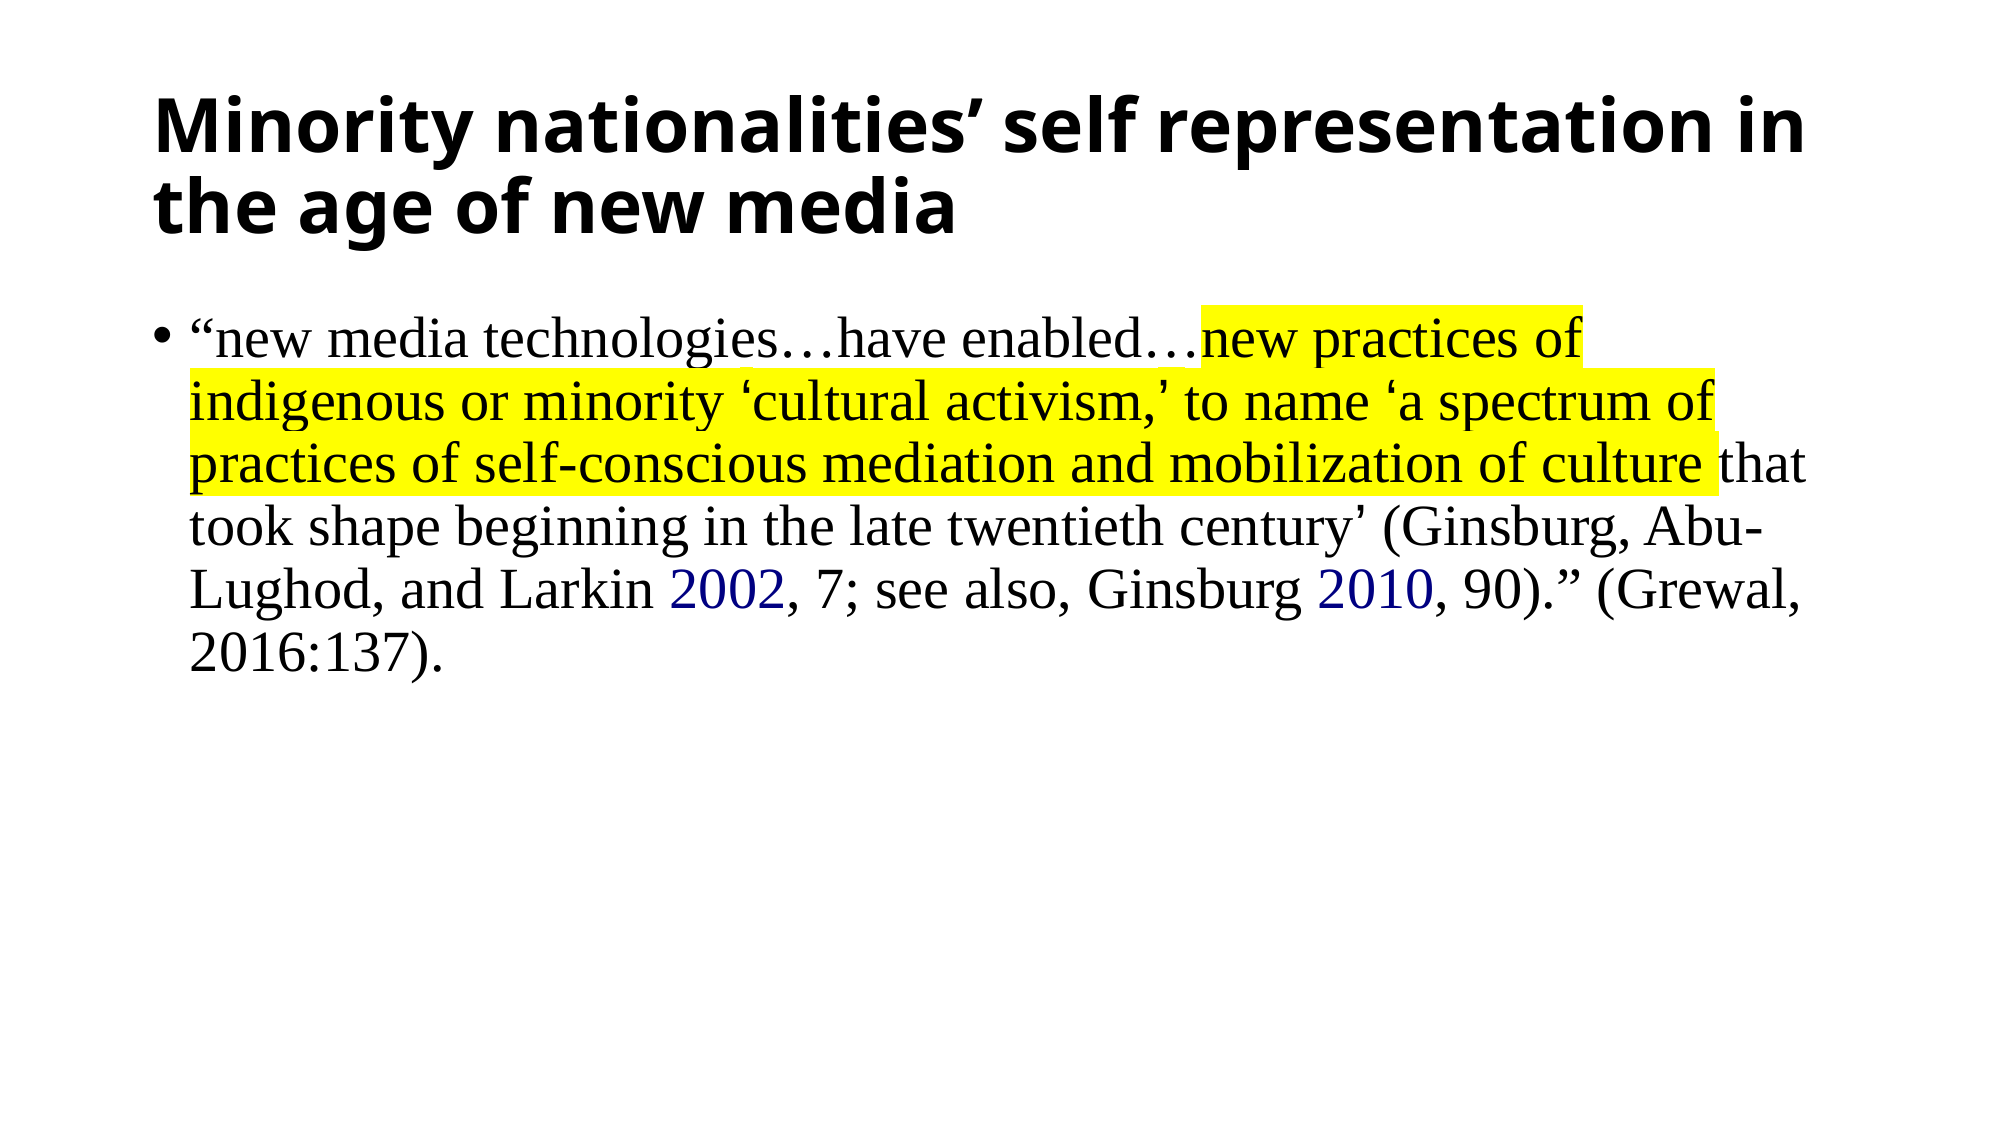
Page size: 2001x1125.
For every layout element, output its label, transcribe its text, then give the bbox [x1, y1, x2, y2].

title Minority nationalities’ self representation in the age of new media [137, 59, 1863, 278]
list “new media technologies…have enabled…new practices of indigenous or minority ‘cultural activism,’ to name ‘a spectrum of practices of self-conscious mediation and mobilization of culture that took shape beginning in the late twentieth century’ (Ginsburg, Abu-Lughod, and Larkin 2002, 7; see also, Ginsburg 2010, 90).” (Grewal, 2016:137). [137, 299, 1863, 1014]
